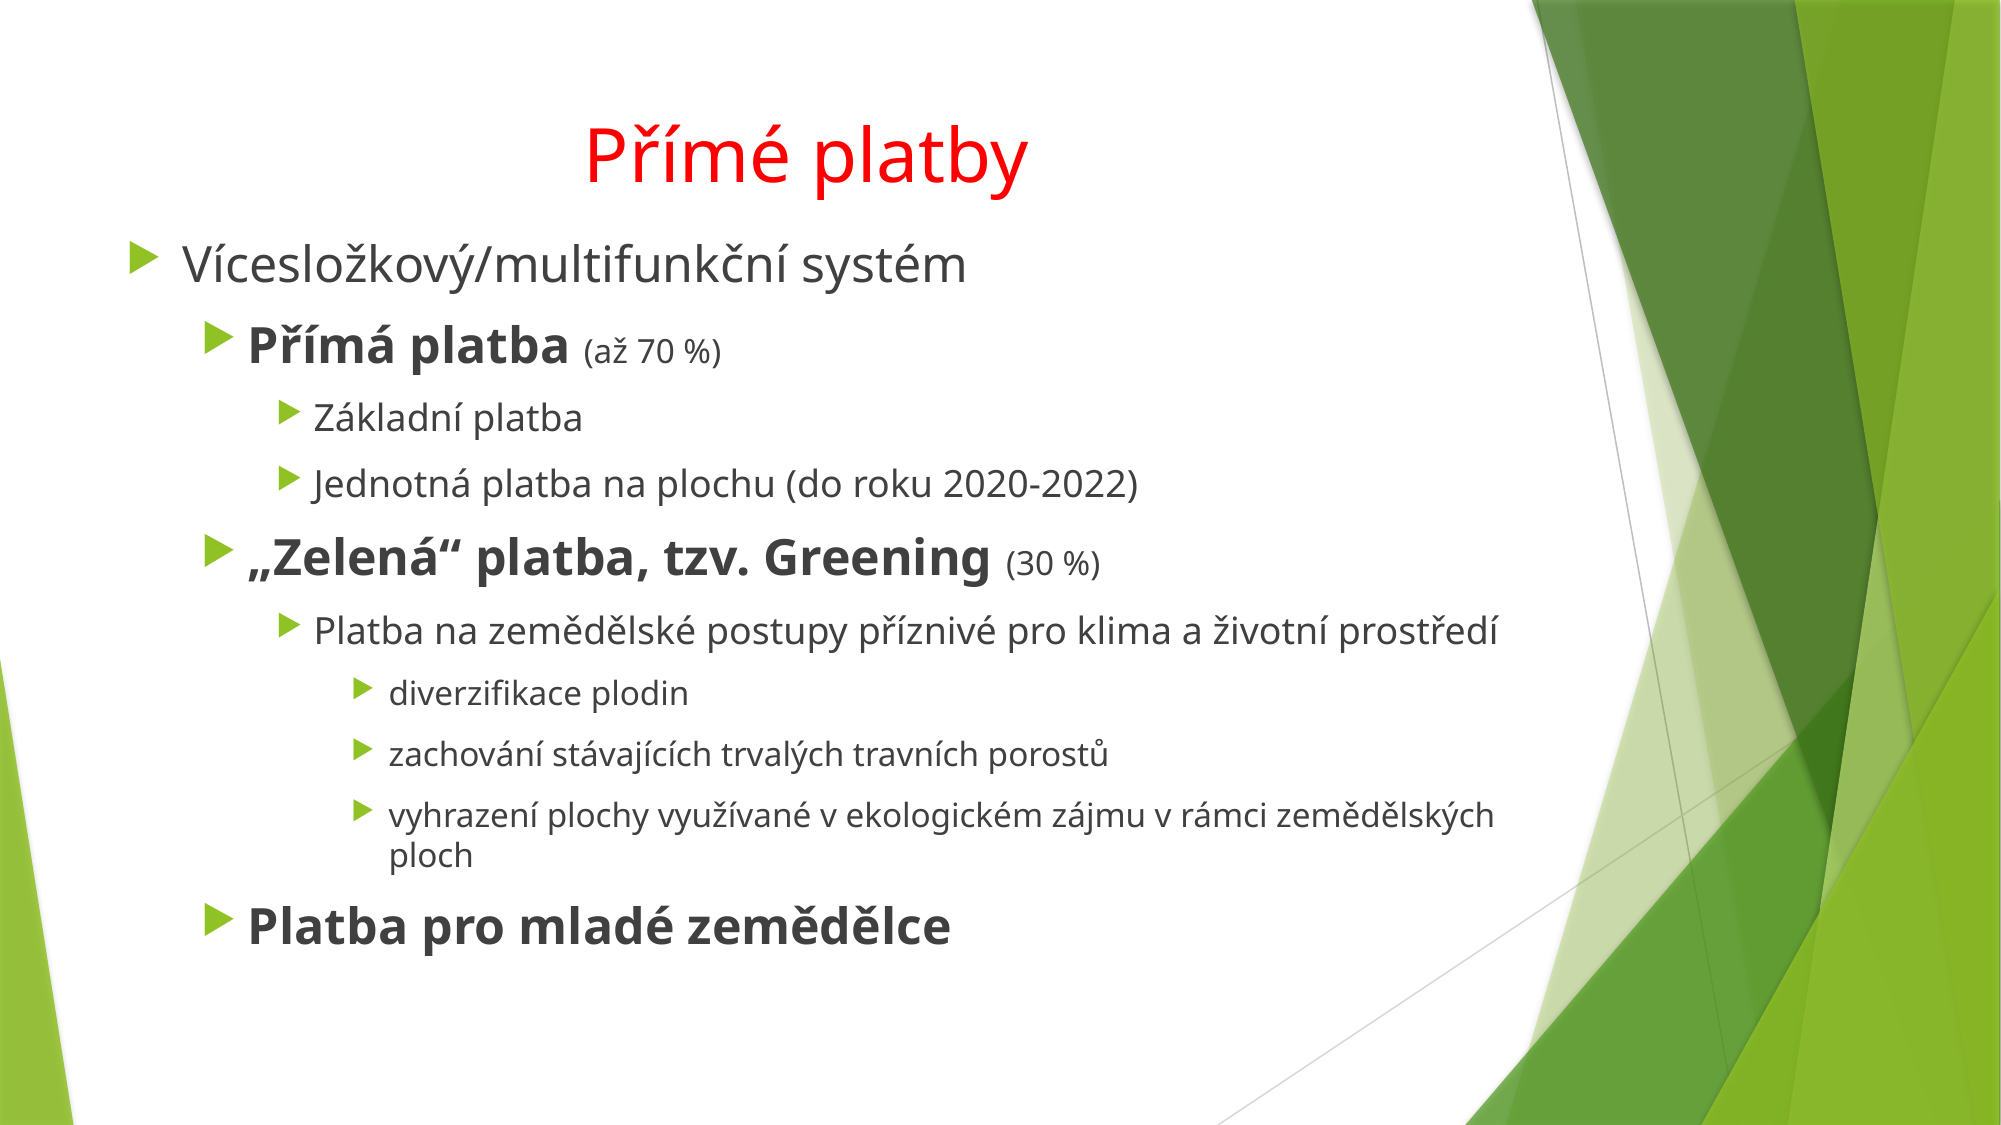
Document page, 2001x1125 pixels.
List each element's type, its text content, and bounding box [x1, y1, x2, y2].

list Vícesložkový/multifunkční systém Přímá platba (až 70 %) Základní platba Jednotná platba na plochu (do roku 2020-2022) „Zelená“ platba, tzv. Greening (30 %) Platba na zemědělské postupy příznivé pro klima a životní prostředí diverzifikace plodin zachování stávajících trvalých travních porostů vyhrazení plochy využívané v ekologickém zájmu v rámci zemědělských ploch Platba pro mladé zemědělce [111, 224, 1522, 1088]
title Přímé platby [111, 99, 1522, 224]
